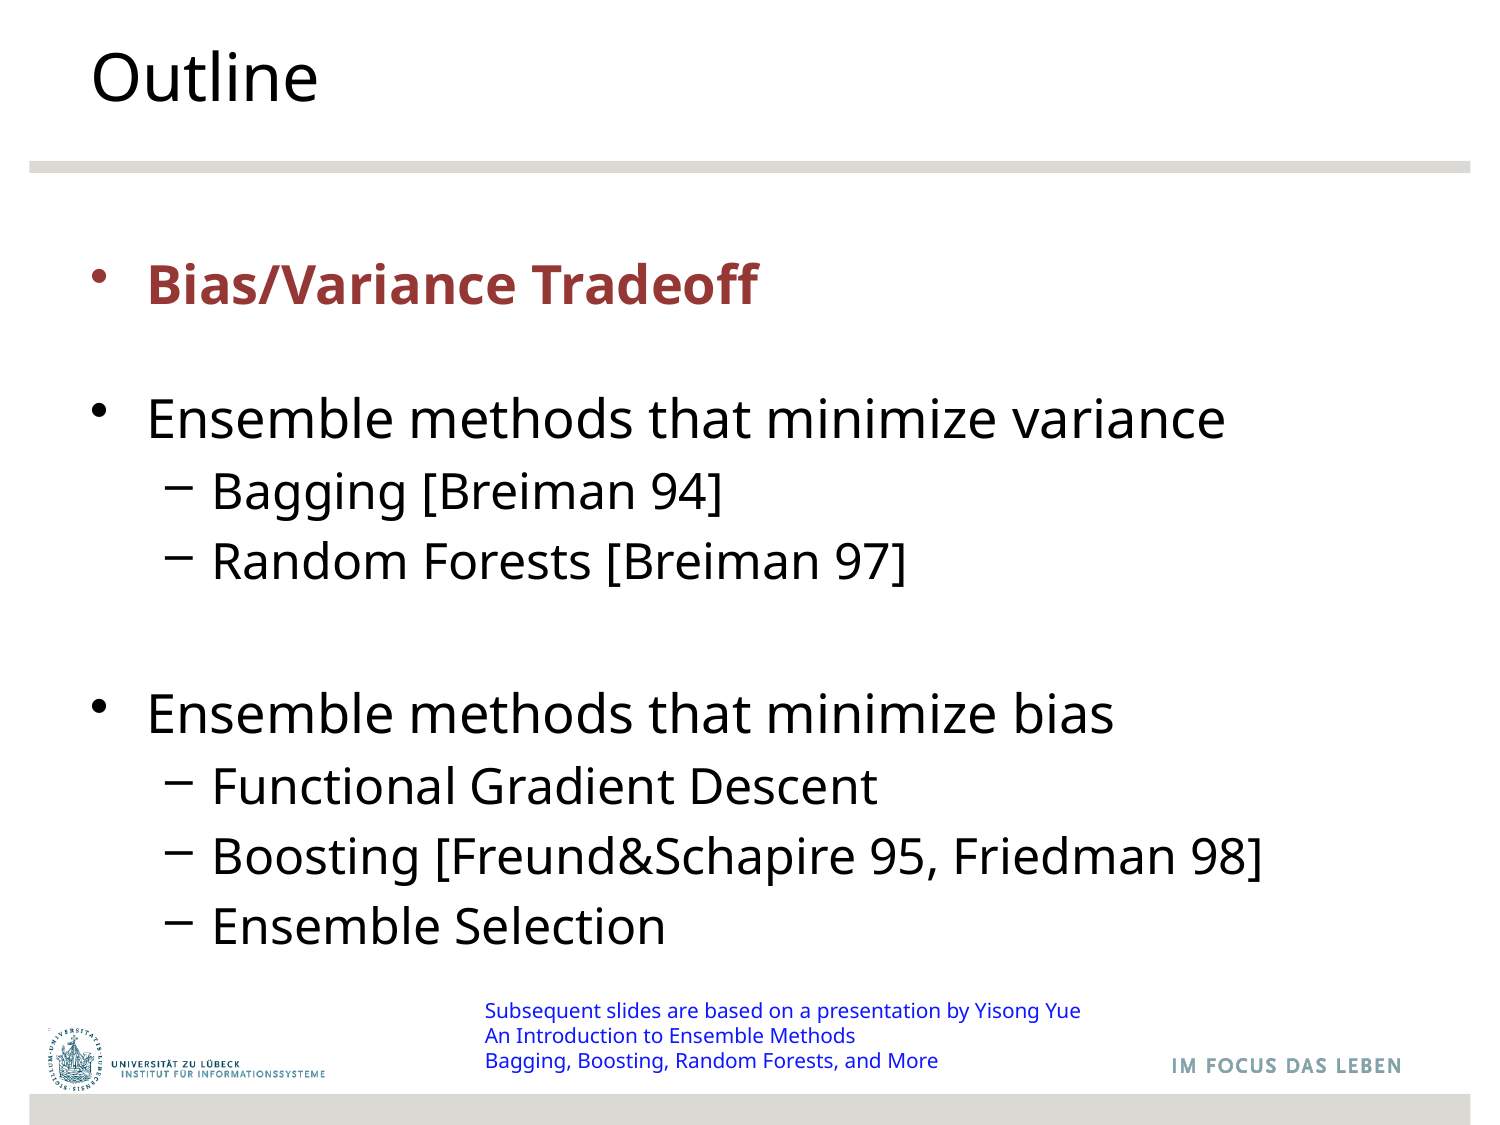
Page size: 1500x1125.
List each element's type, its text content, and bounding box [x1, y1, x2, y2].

text_box Subsequent slides are based on a presentation by Yisong Yue An Introduction to Ensemble Methods Bagging, Boosting, Random Forests, and More [469, 990, 1096, 1081]
title Outline [75, 27, 1425, 215]
list Bias/Variance Tradeoff Ensemble methods that minimize variance Bagging [Breiman 94] Random Forests [Breiman 97] Ensemble methods that minimize bias Functional Gradient Descent Boosting [Freund&Schapire 95, Friedman 98] Ensemble Selection [75, 242, 1425, 1054]
picture [1173, 1058, 1400, 1073]
